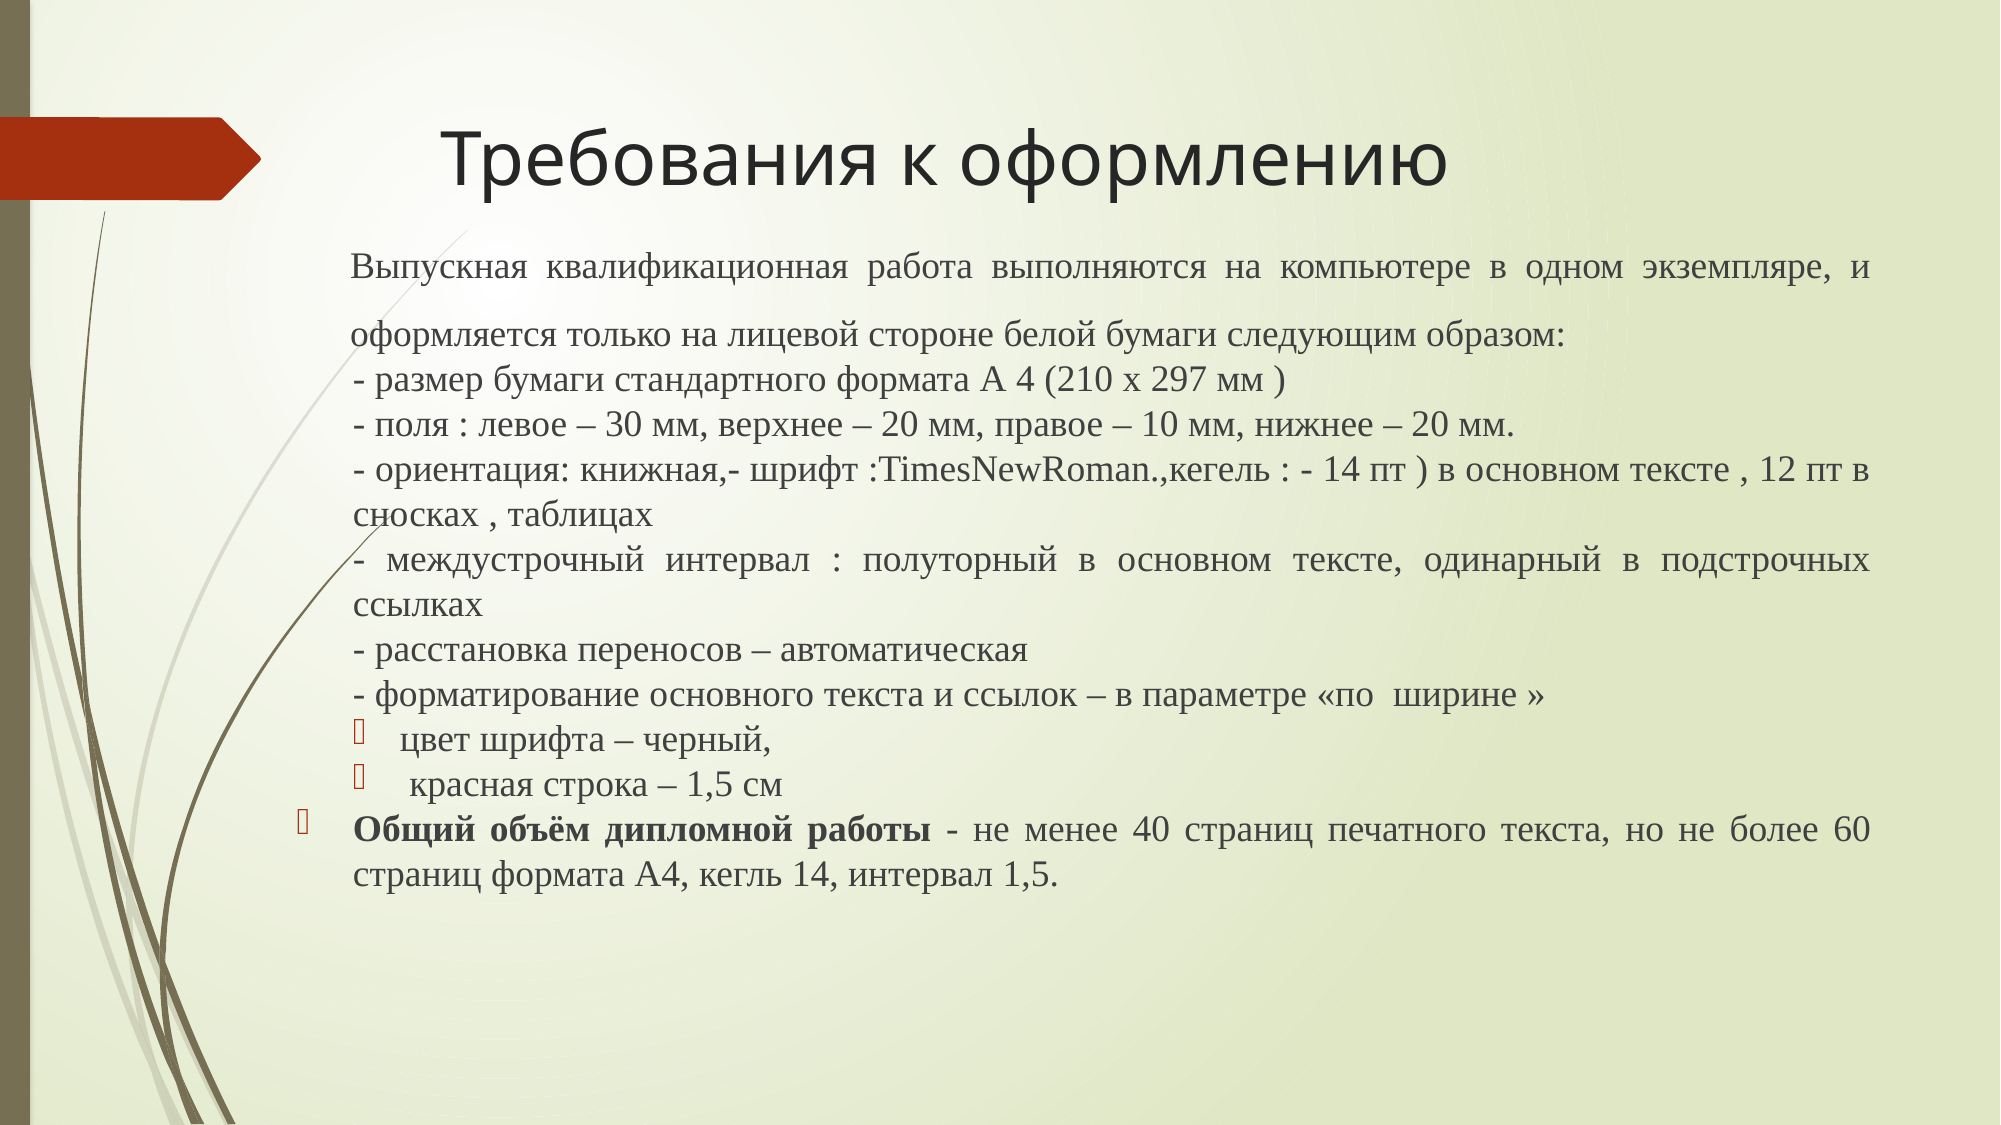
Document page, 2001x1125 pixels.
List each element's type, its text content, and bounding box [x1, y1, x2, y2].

title Требования к оформлению [425, 102, 1888, 210]
list Выпускная квалификационная работа выполняются на компьютере в одном экземпляре, и оформляется только на лицевой стороне белой бумаги следующим образом: - размер бумаги стандартного формата А 4 (210 х 297 мм ) - поля : левое – 30 мм, верхнее – 20 мм, правое – 10 мм, нижнее – 20 мм. - ориентация: книжная,- шрифт :TimesNewRoman.,кегель : - 14 пт ) в основном тексте , 12 пт в сносках , таблицах - междустрочный интервал : полуторный в основном тексте, одинарный в подстрочных ссылках - расстановка переносов – автоматическая - форматирование основного текста и ссылок – в параметре «по ширине » цвет шрифта – черный, красная строка – 1,5 см Общий объём дипломной работы - не менее 40 страниц печатного текста, но не более 60 страниц формата А4, кегль 14, интервал 1,5. [278, 210, 1888, 1102]
